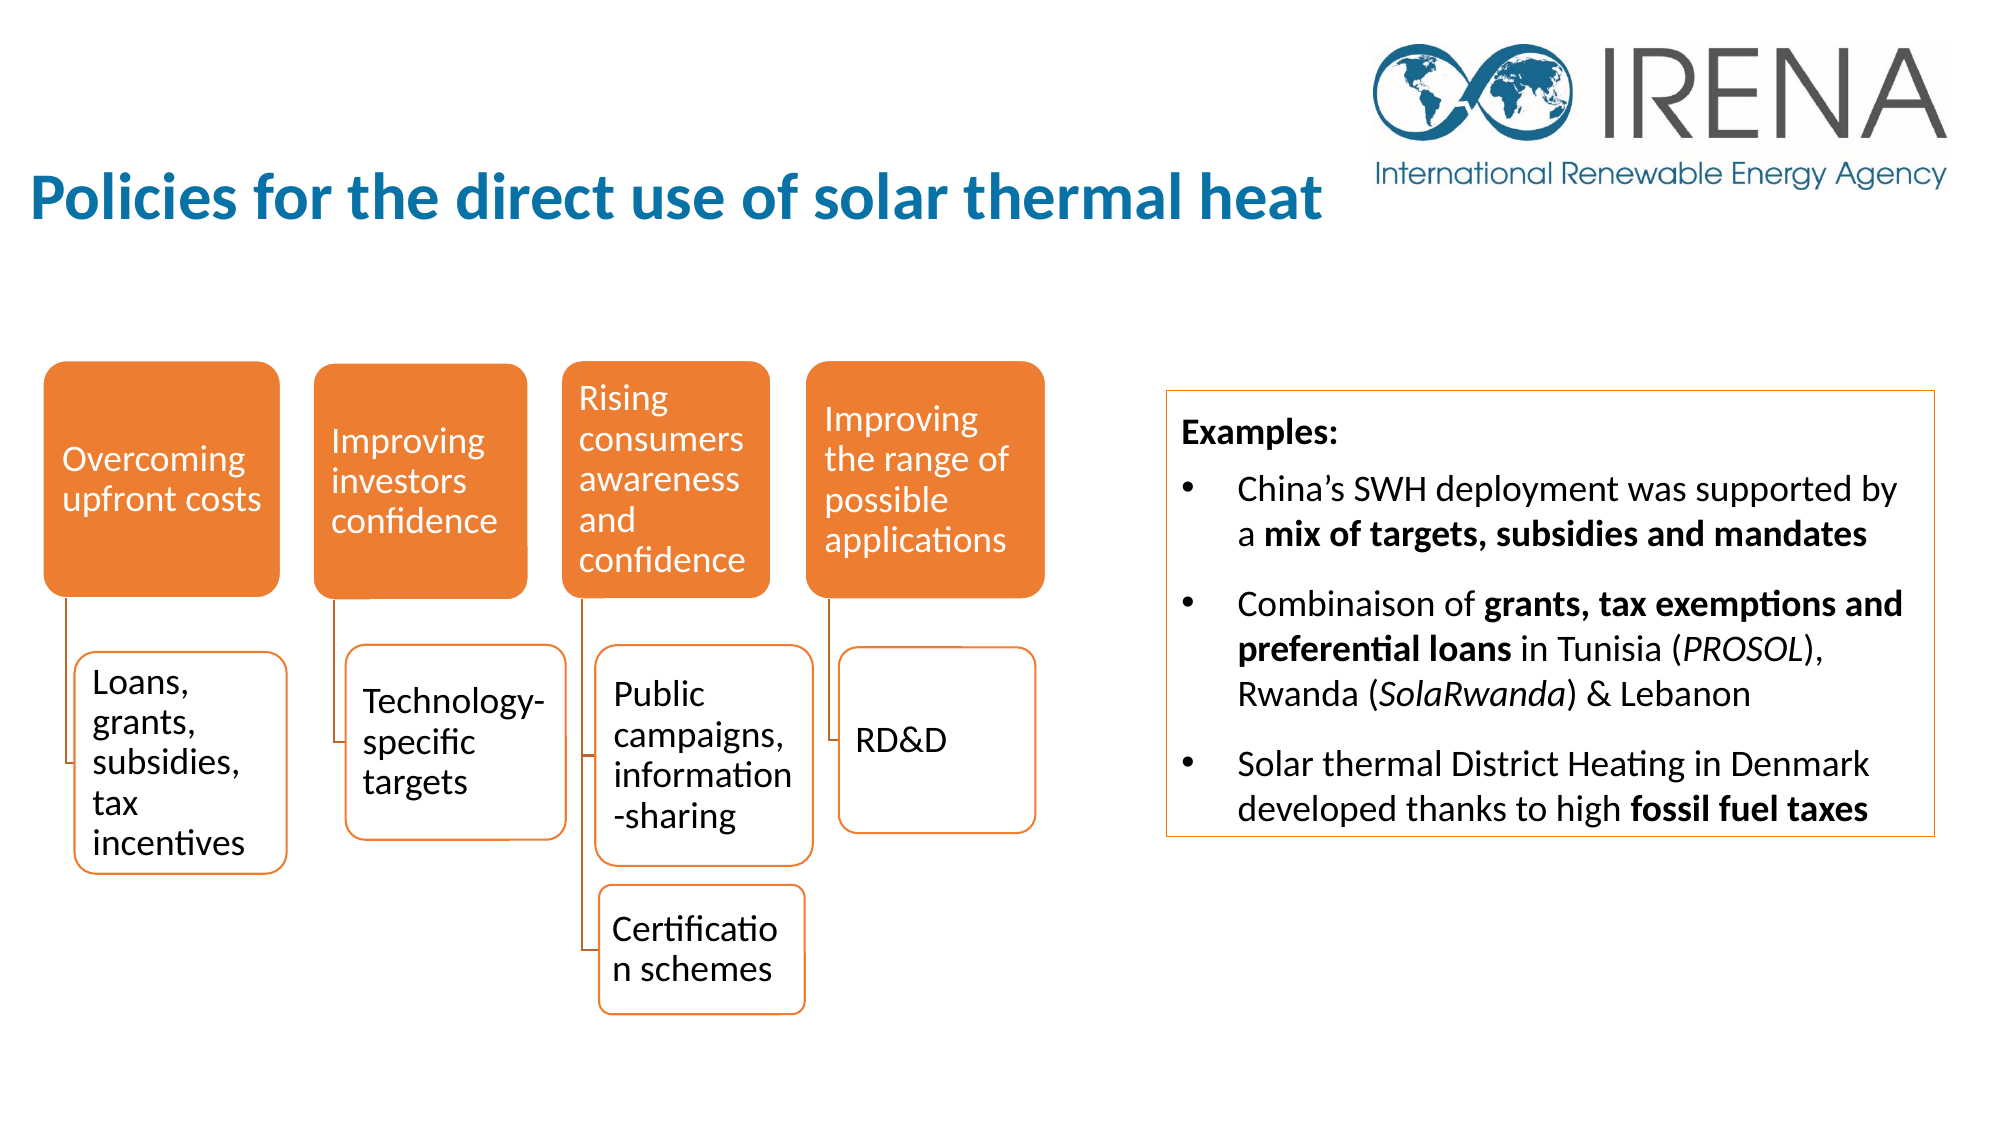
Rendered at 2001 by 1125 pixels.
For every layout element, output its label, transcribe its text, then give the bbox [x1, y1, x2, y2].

picture [1373, 44, 1947, 190]
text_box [28, 360, 1167, 1015]
text_box Policies for the direct use of solar thermal heat [0, 155, 1374, 235]
text_box Examples: China’s SWH deployment was supported by a mix of targets, subsidies and mandates Combinaison of grants, tax exemptions and preferential loans in Tunisia (PROSOL), Rwanda (SolaRwanda) & Lebanon Solar thermal District Heating in Denmark developed thanks to high fossil fuel taxes [1167, 390, 1935, 837]
